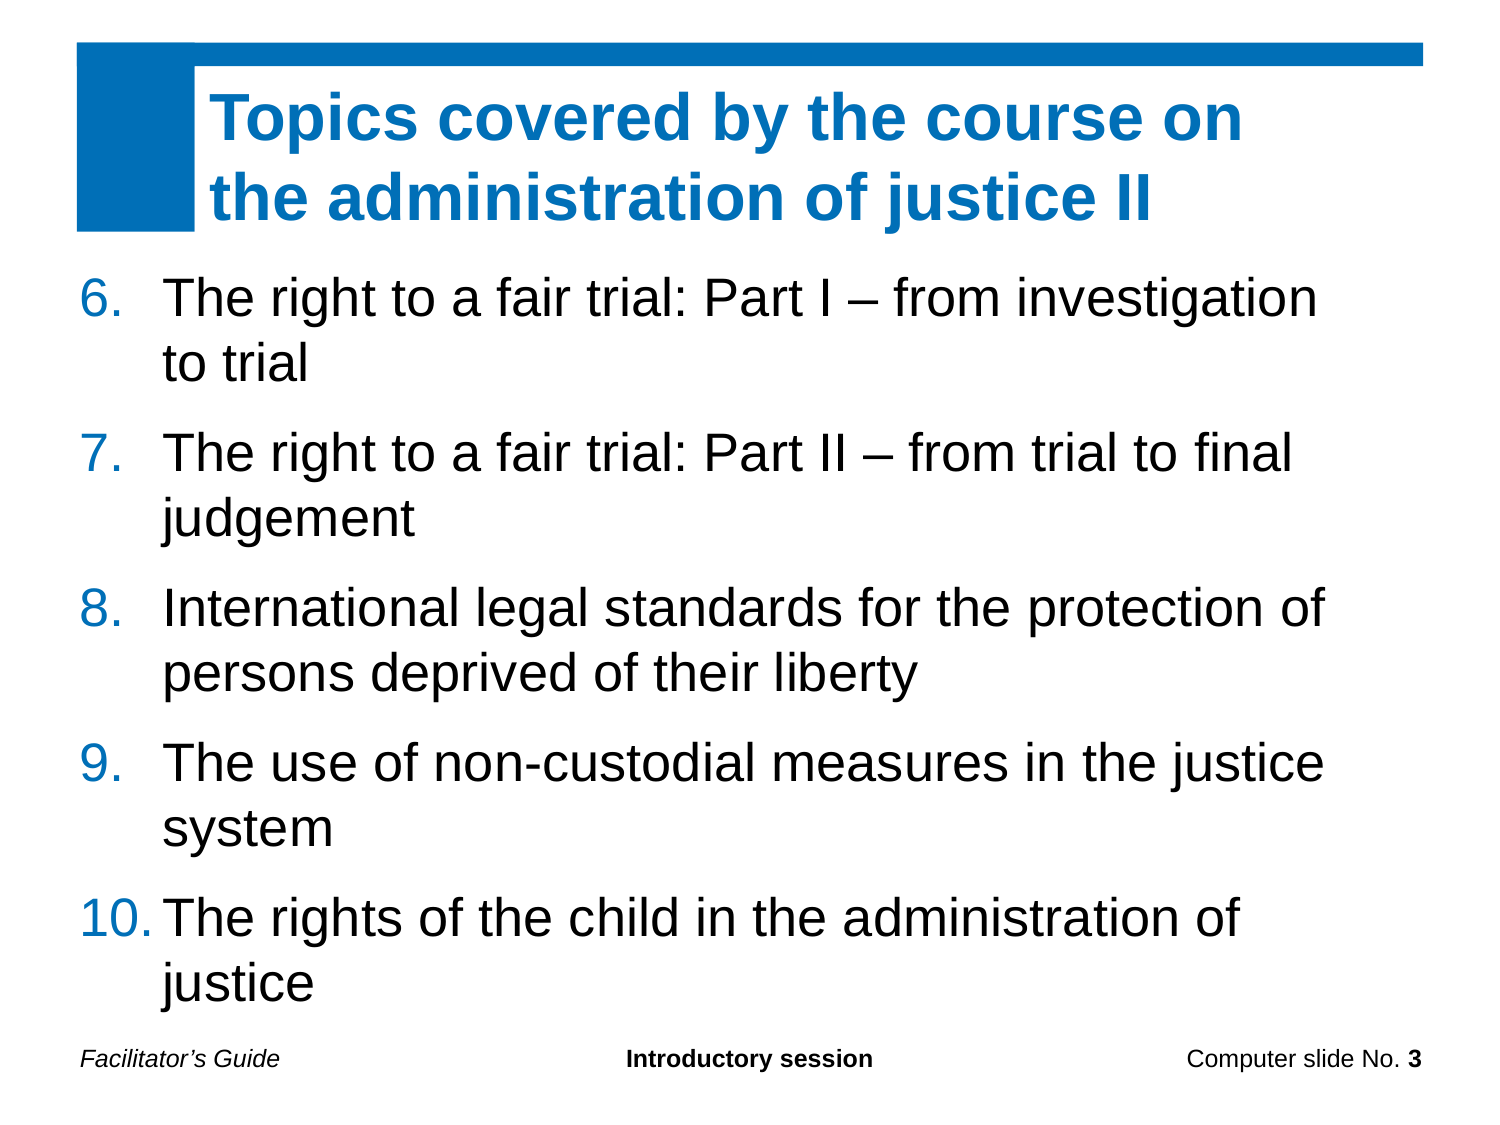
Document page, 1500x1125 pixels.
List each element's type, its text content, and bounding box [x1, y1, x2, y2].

text_box Computer slide No. 3 [1055, 1034, 1437, 1103]
text_box The right to a fair trial: Part I – from investigation to trial The right to a fair trial: Part II – from trial to final judgement International legal standards for the protection of persons deprived of their liberty The use of non-custodial measures in the justice system The rights of the child in the administration of justice [64, 255, 1415, 1024]
footer Introductory session [512, 1034, 988, 1103]
title Topics covered by the course on the administration of justice II [194, 66, 1425, 279]
slide_number Facilitator’s Guide [64, 1034, 469, 1103]
